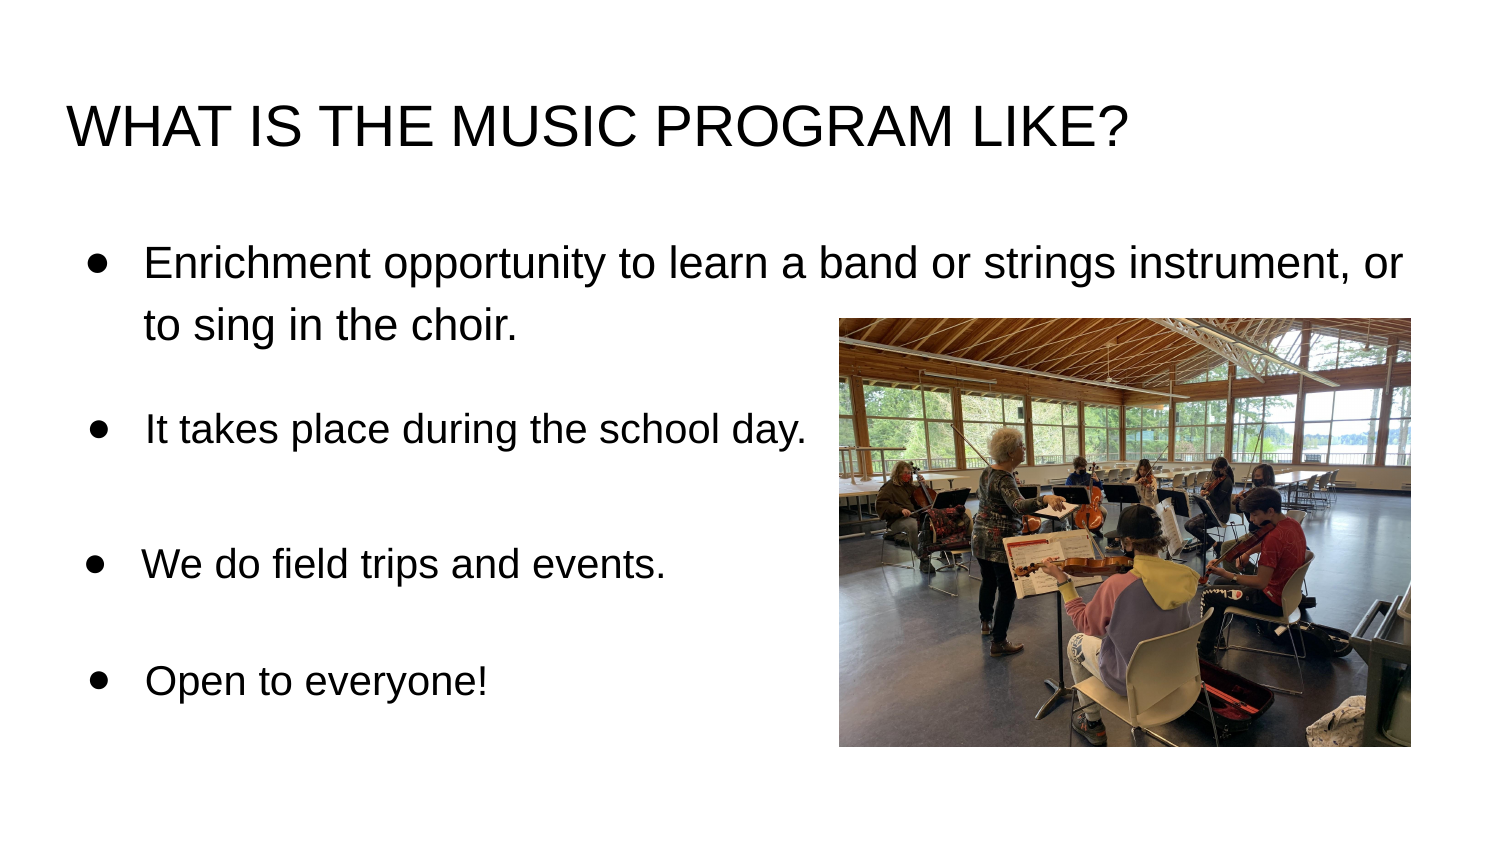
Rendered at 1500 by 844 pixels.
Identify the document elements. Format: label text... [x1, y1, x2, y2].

text_box It takes place during the school day. [54, 386, 834, 467]
title WHAT IS THE MUSIC PROGRAM LIKE? [51, 72, 1449, 189]
picture [839, 317, 1411, 747]
list Enrichment opportunity to learn a band or strings instrument, or to sing in the choir. [54, 210, 1464, 366]
text_box We do field trips and events. [51, 522, 717, 603]
text_box Open to everyone! [54, 638, 523, 719]
